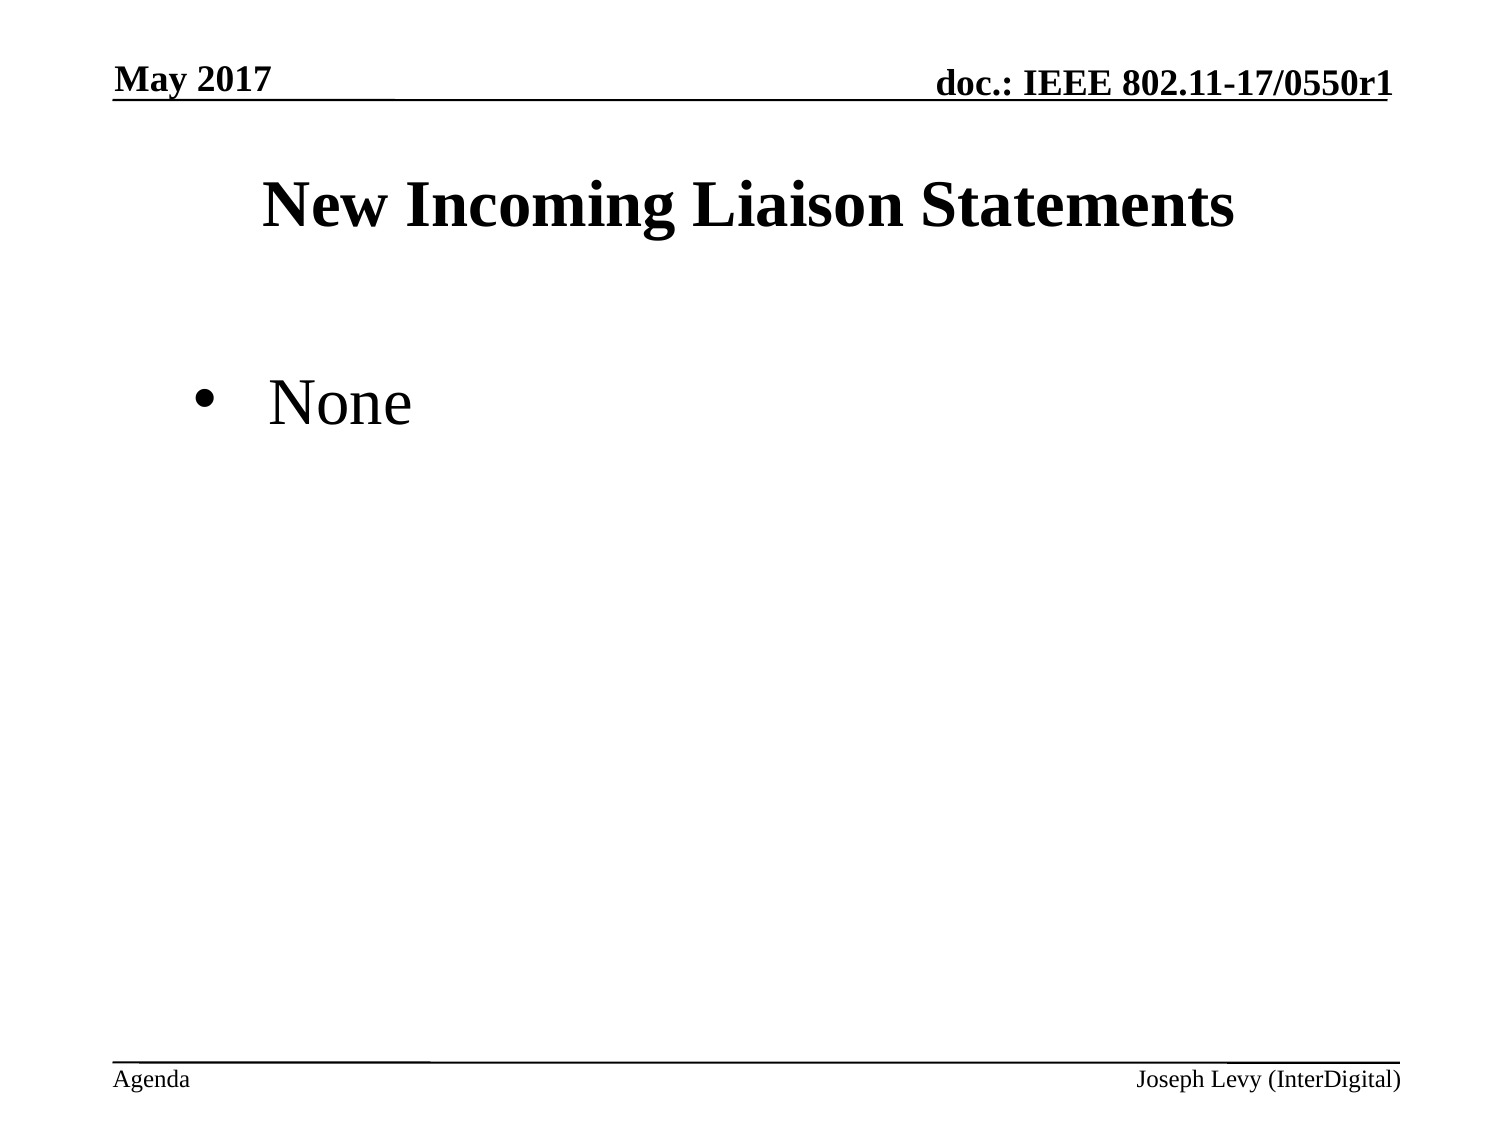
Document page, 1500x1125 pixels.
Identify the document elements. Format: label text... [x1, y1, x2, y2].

footer Joseph Levy (InterDigital) [878, 1061, 1402, 1093]
list None [112, 349, 1388, 1001]
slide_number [114, 54, 423, 100]
title New Incoming Liaison Statements [112, 112, 1388, 288]
